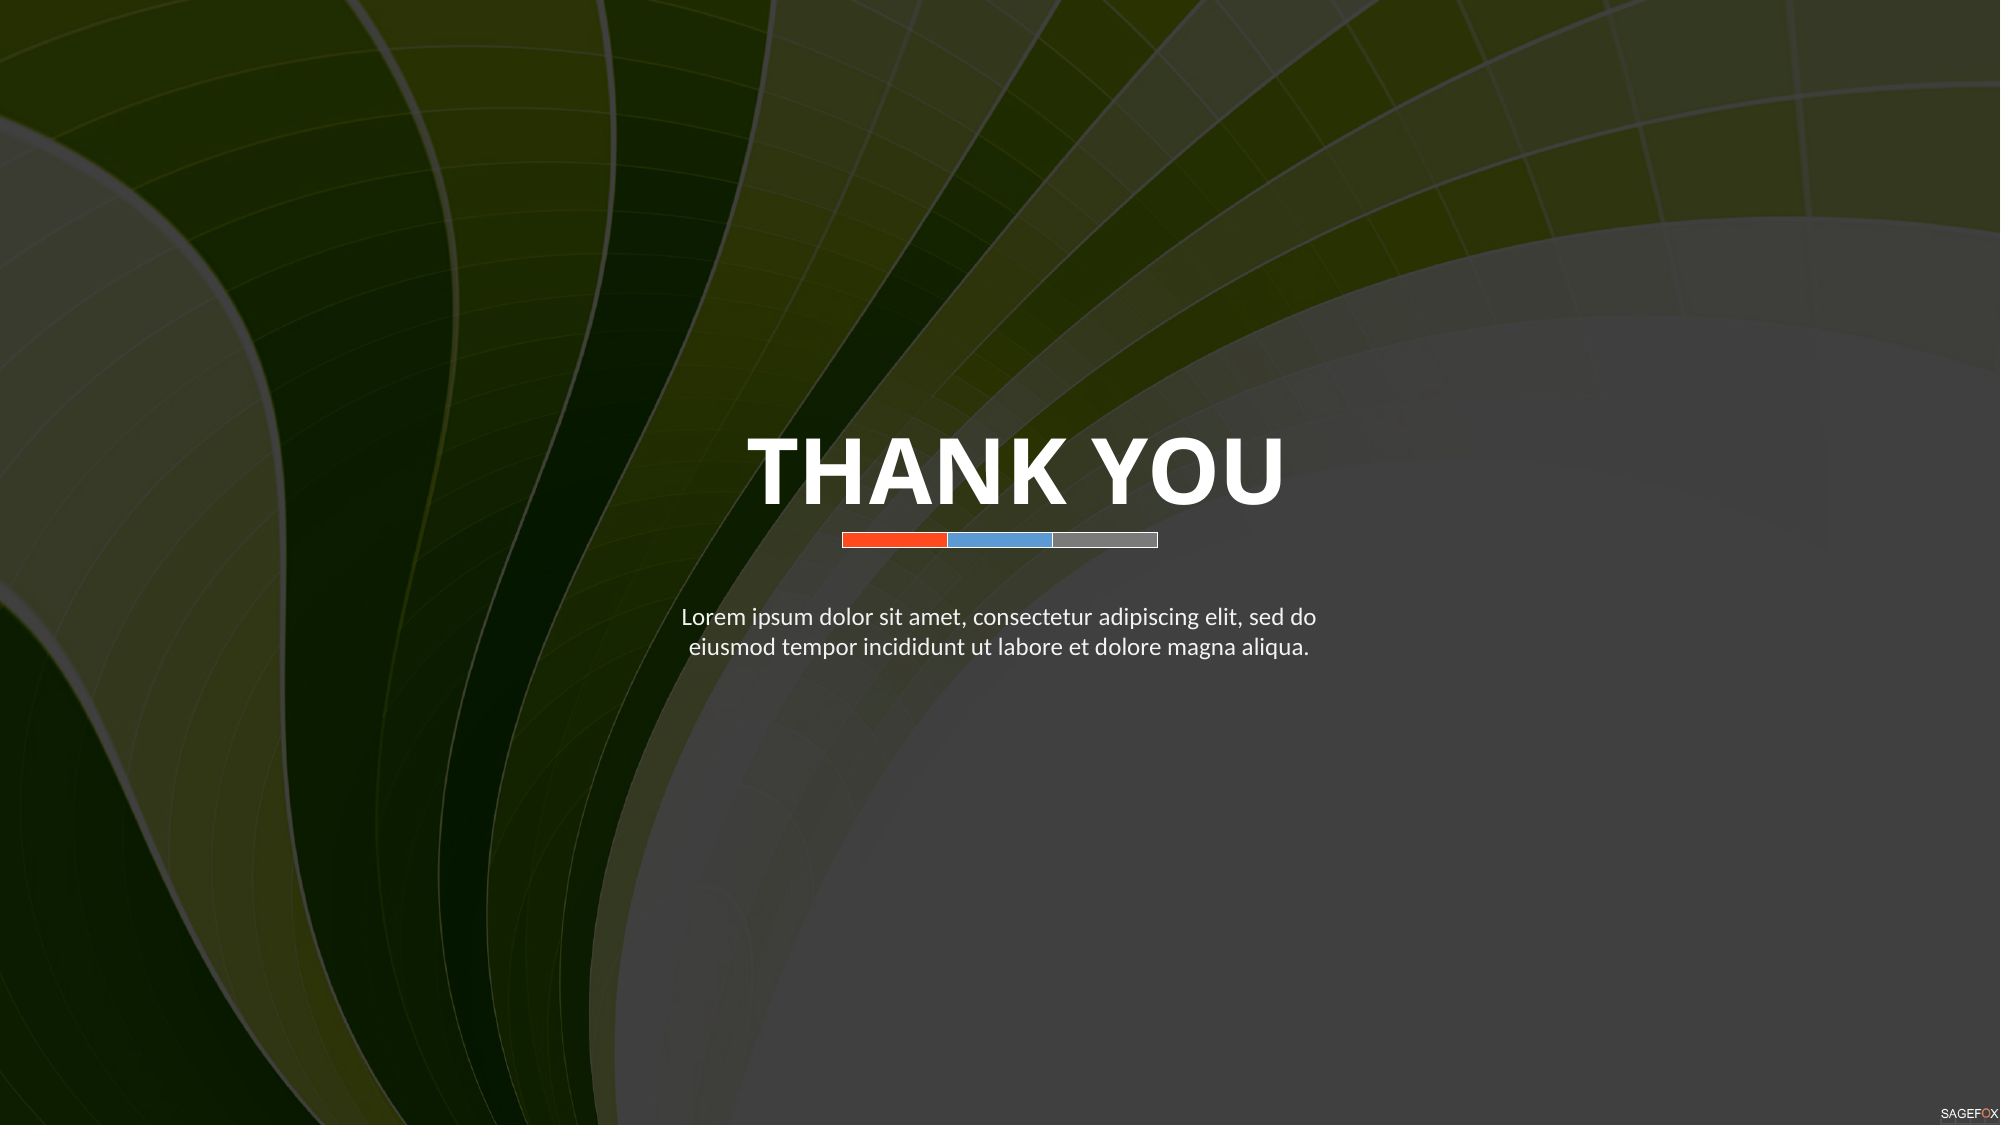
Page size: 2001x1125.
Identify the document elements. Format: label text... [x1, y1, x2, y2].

text_box Lorem ipsum dolor sit amet, consectetur adipiscing elit, sed do eiusmod tempor incididunt ut labore et dolore magna aliqua. [660, 593, 1340, 668]
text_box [842, 532, 1158, 548]
picture [0, 0, 2001, 1125]
text_box THANK YOU [565, 405, 1470, 531]
